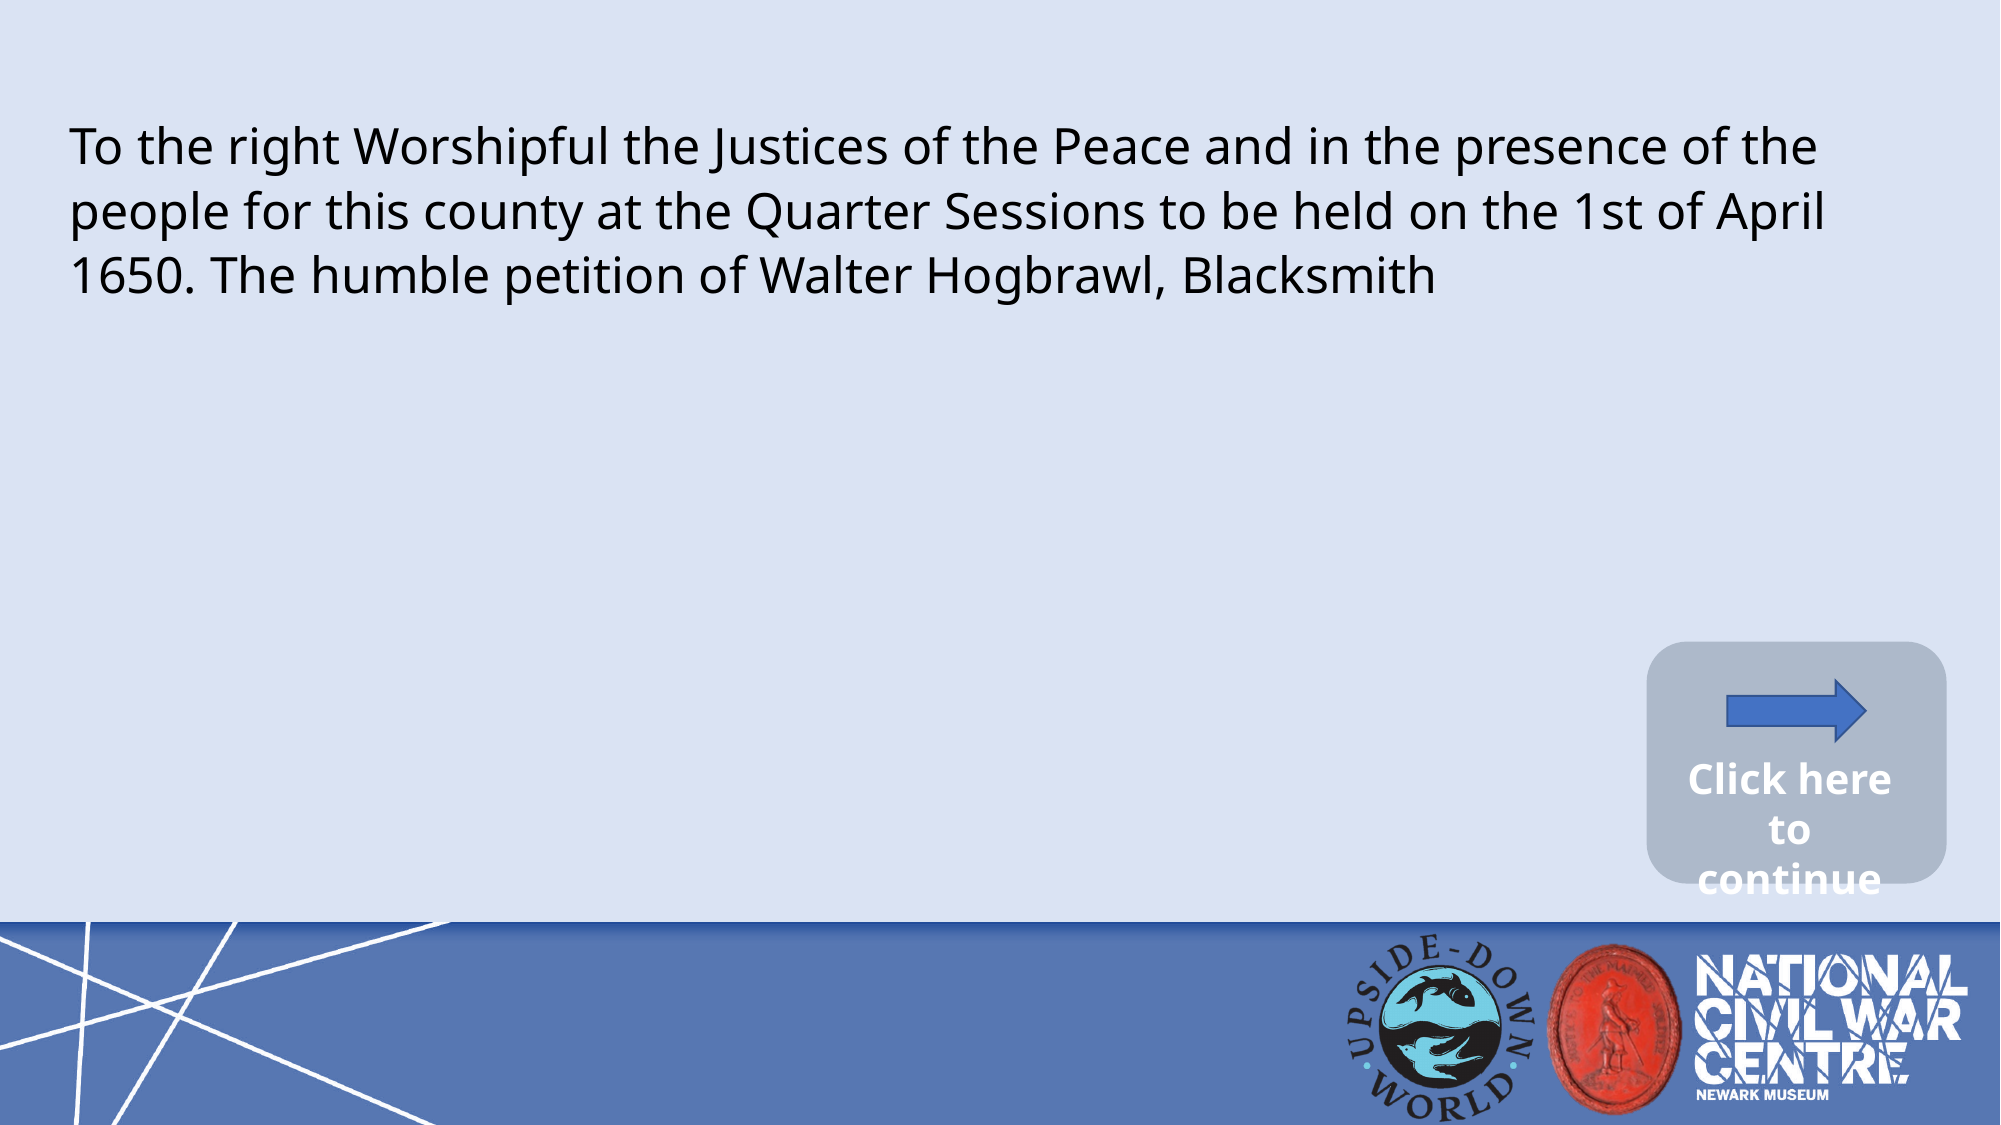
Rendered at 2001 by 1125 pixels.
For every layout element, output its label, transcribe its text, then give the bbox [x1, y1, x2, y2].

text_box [1646, 641, 1947, 884]
picture [0, 922, 2000, 1125]
text_box To the right Worshipful the Justices of the Peace and in the presence of the people for this county at the Quarter Sessions to be held on the 1st of April 1650. The humble petition of Walter Hogbrawl, Blacksmith [54, 38, 1969, 311]
text_box [1646, 608, 1988, 922]
